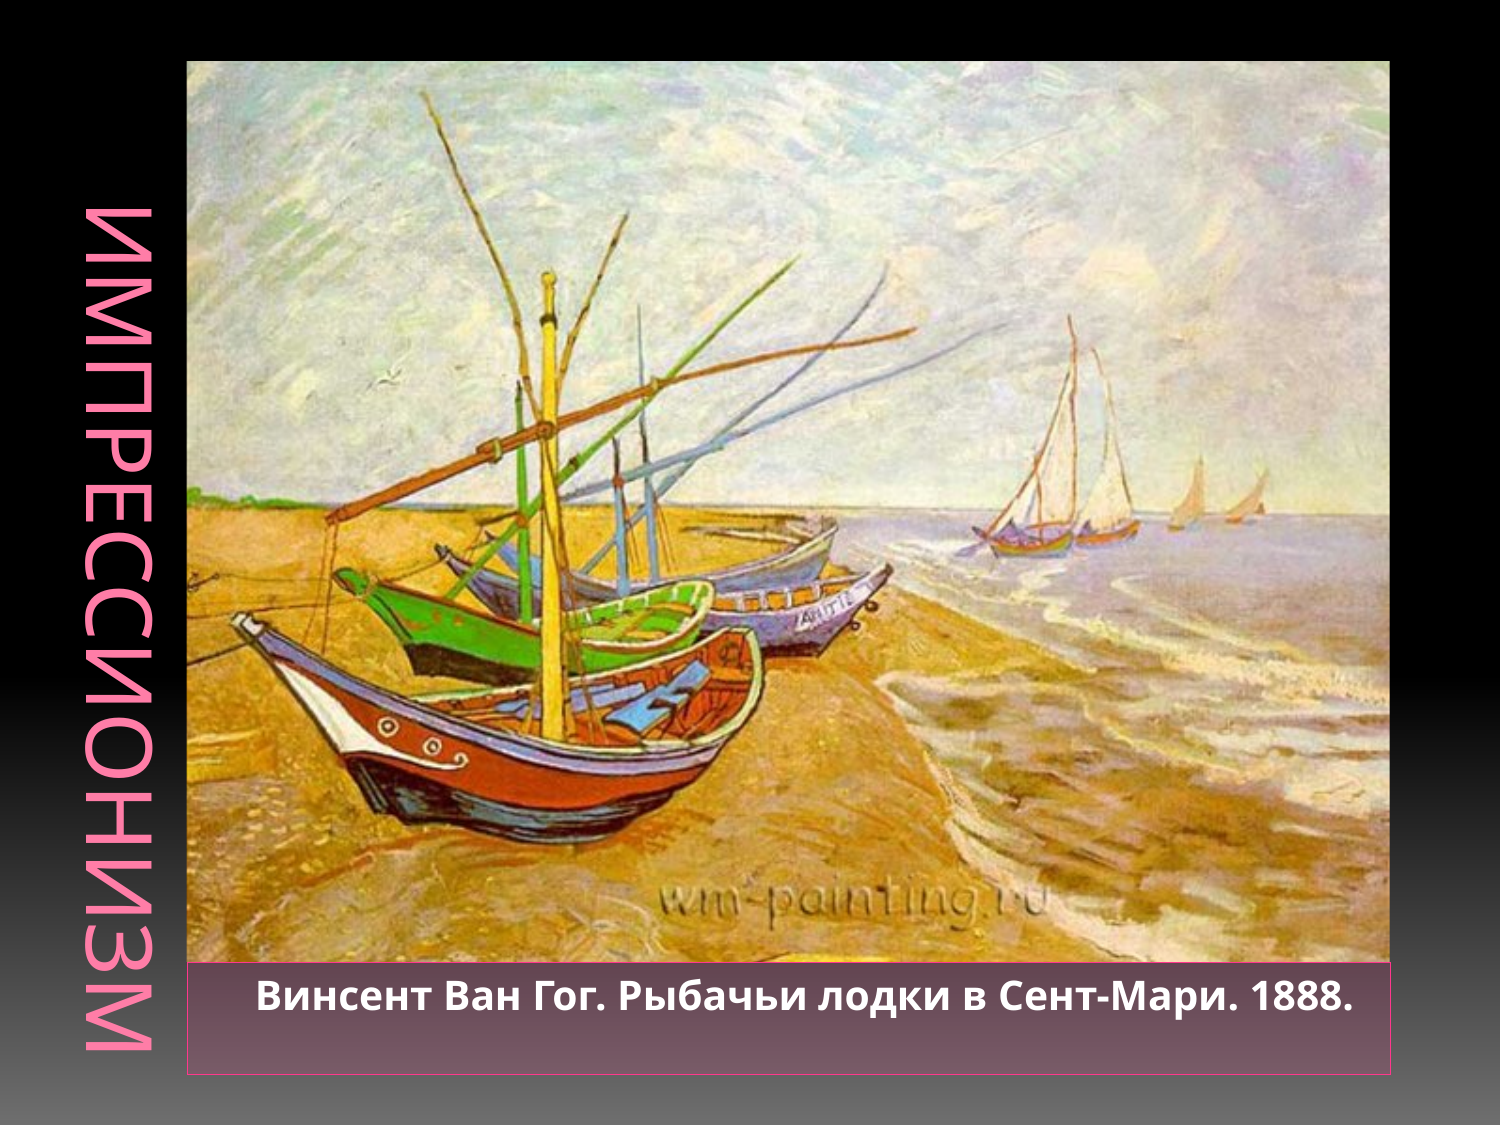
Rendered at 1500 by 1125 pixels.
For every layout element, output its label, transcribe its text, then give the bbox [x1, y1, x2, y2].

list Винсент Ван Гог. Рыбачьи лодки в Сент-Мари. 1888. [187, 968, 1391, 1075]
title импрессионизм [36, 24, 186, 1075]
picture [186, 61, 1391, 962]
